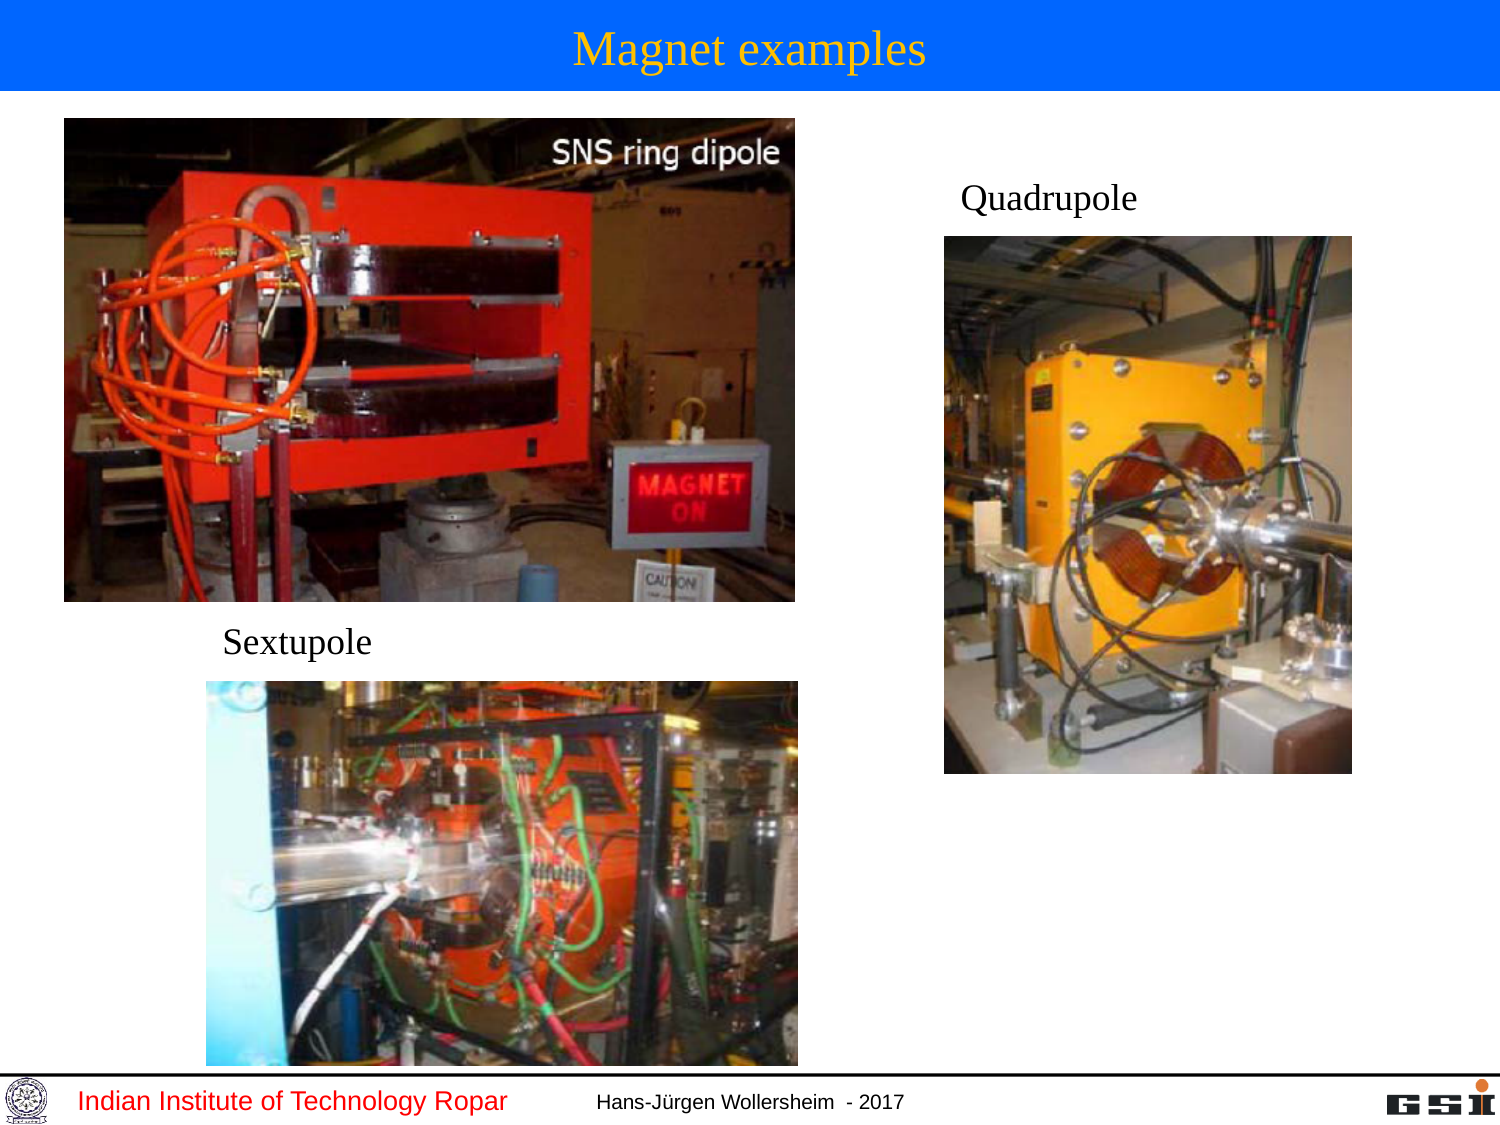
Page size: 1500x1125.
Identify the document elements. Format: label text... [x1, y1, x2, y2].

text_box Quadrupole [945, 165, 1153, 225]
picture [944, 235, 1352, 774]
picture [1387, 1079, 1495, 1115]
picture [206, 680, 798, 1066]
text_box Sextupole [207, 610, 388, 670]
title Magnet examples [0, 0, 1500, 91]
picture [64, 117, 795, 602]
picture [5, 1077, 47, 1124]
